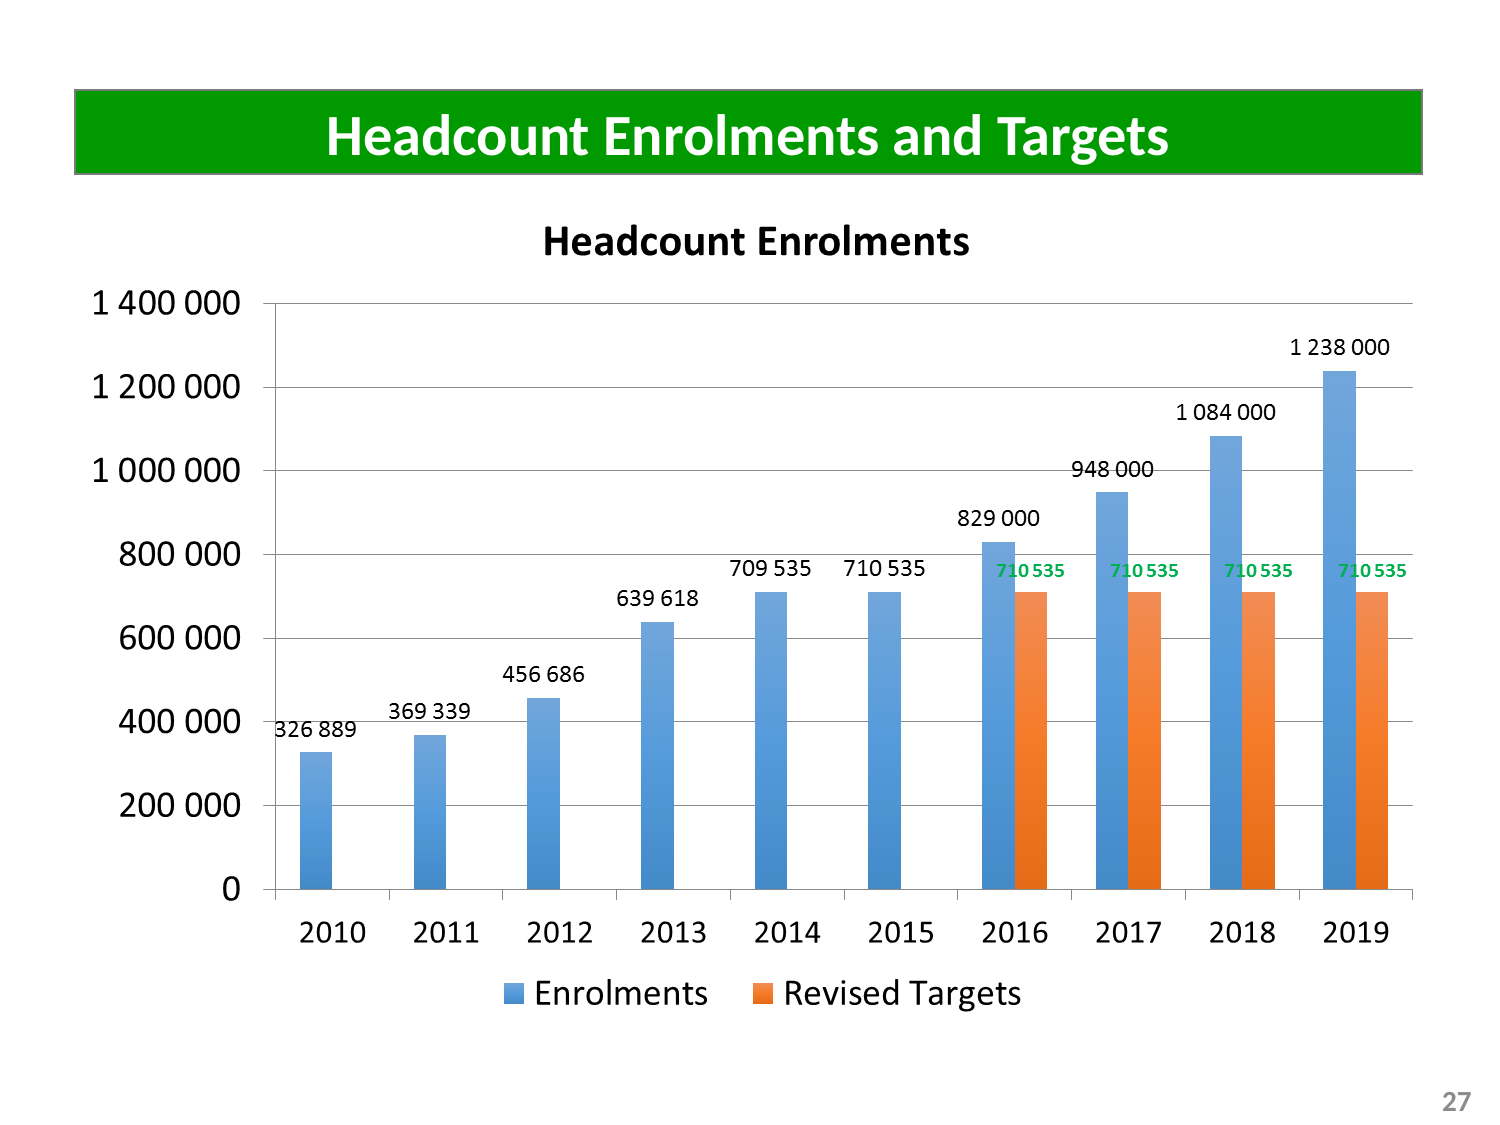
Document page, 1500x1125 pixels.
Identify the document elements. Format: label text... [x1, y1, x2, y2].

text_box Headcount Enrolments and Targets [74, 89, 1423, 175]
slide_number 27 [1136, 1070, 1487, 1125]
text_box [68, 187, 1444, 1044]
